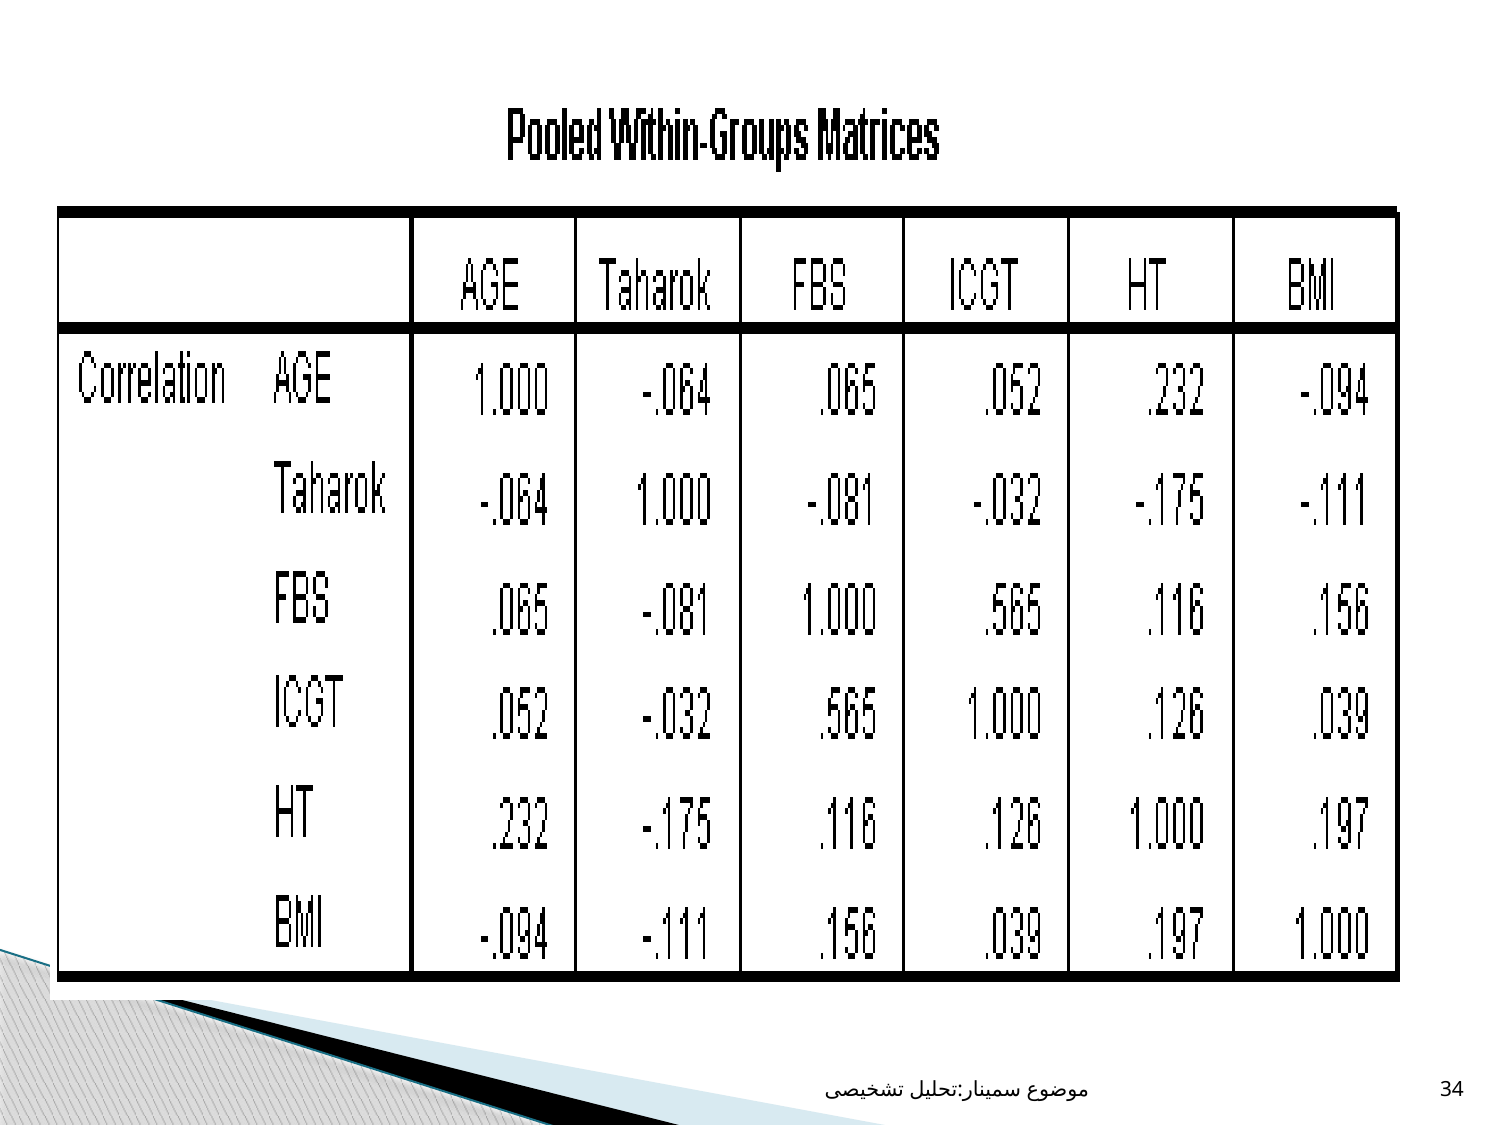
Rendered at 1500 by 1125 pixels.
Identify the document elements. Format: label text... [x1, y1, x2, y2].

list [49, 62, 1426, 1001]
slide_number 34 [1418, 1051, 1479, 1112]
footer موضوع سمینار:تحلیل تشخیصی [718, 1051, 1105, 1112]
